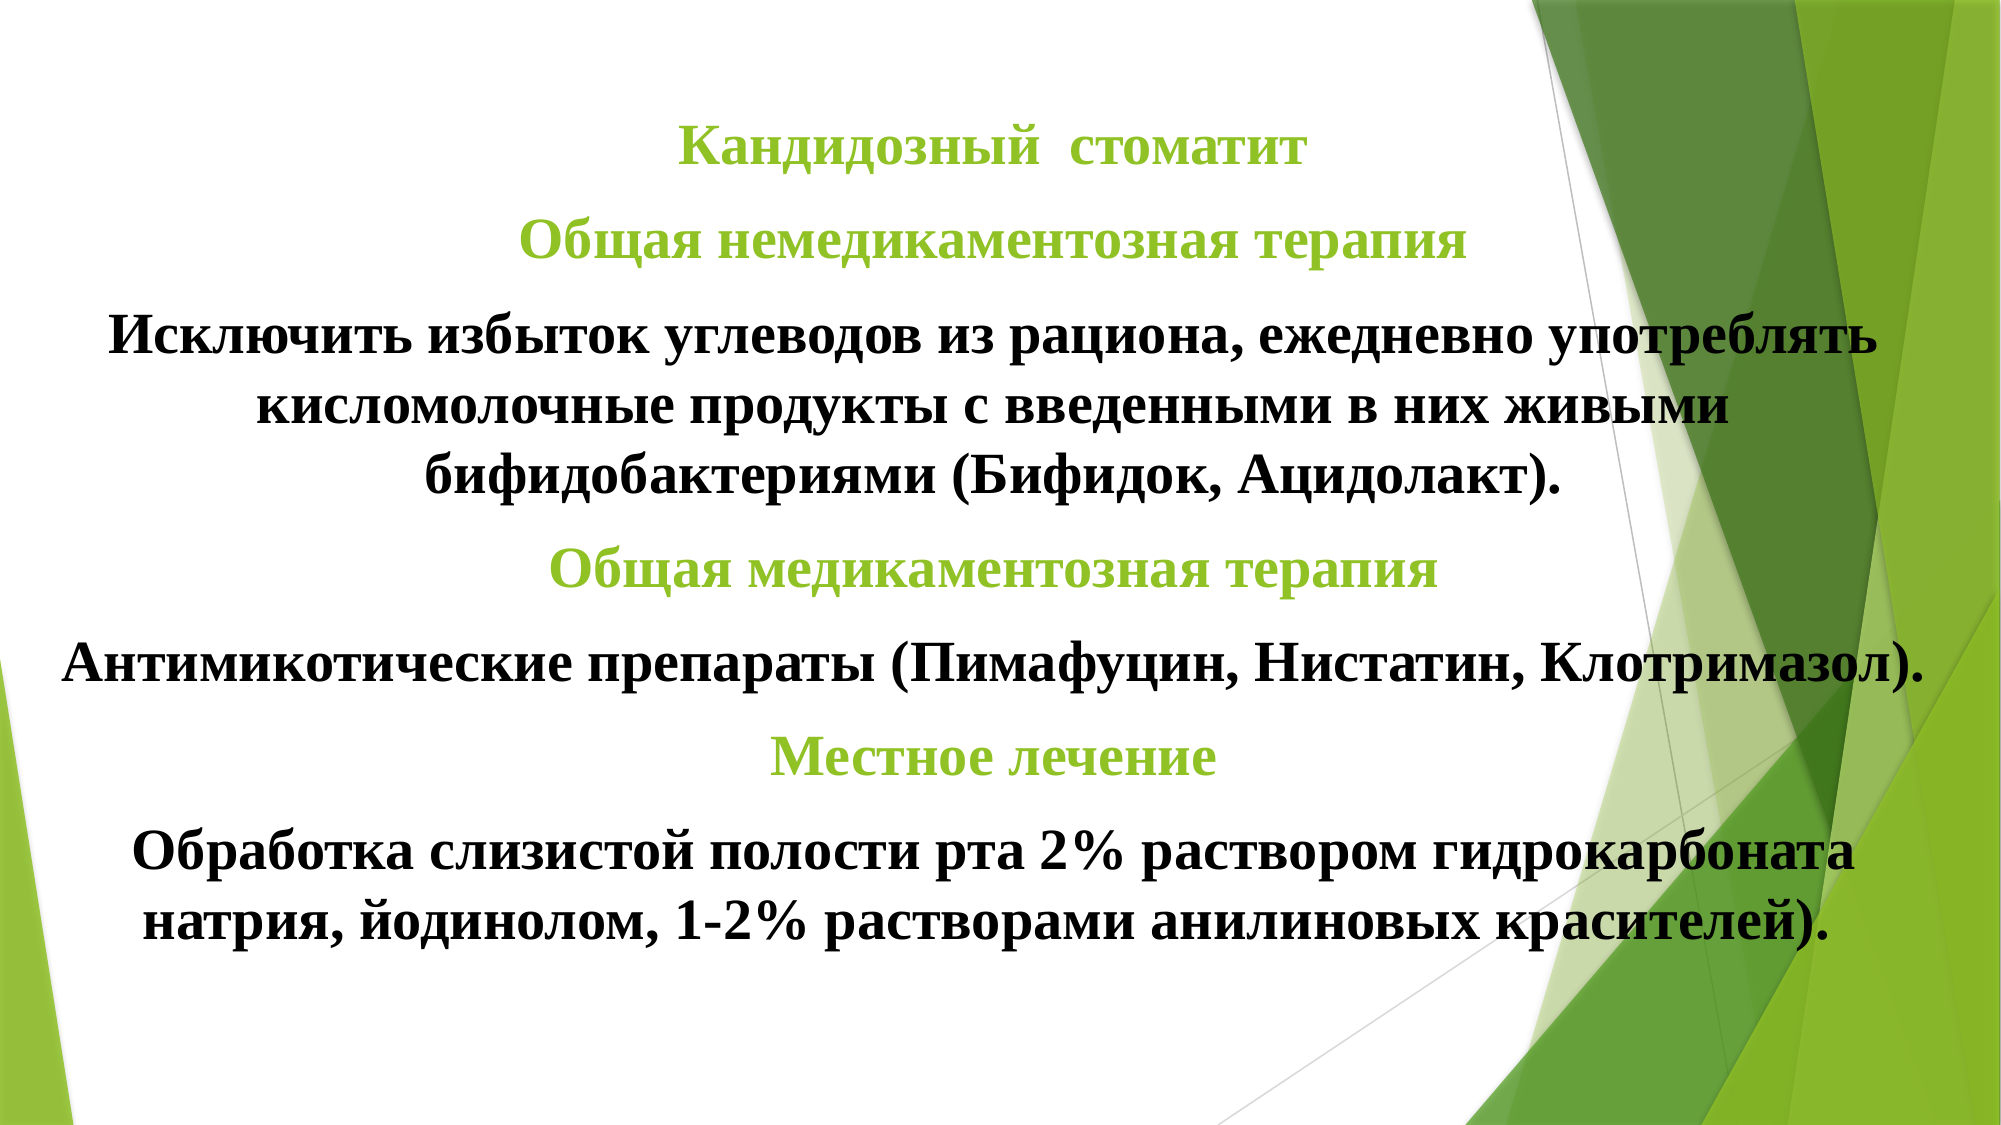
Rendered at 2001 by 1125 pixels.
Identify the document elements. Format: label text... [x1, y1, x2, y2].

text_box Кандидозный стоматит Общая немедикаментозная терапия Исключить избыток углеводов из рациона, ежедневно употреблять кисломолочные продукты с введенными в них живыми бифидобактериями (Бифидок, Ацидолакт). Общая медикаментозная терапия Антимикотические препараты (Пимафуцин, Нистатин, Клотримазол). Местное лечение Обработка слизистой полости рта 2% раствором гидрокарбоната натрия, йодинолом, 1-2% растворами анилиновых красителей). [43, 98, 1944, 1093]
